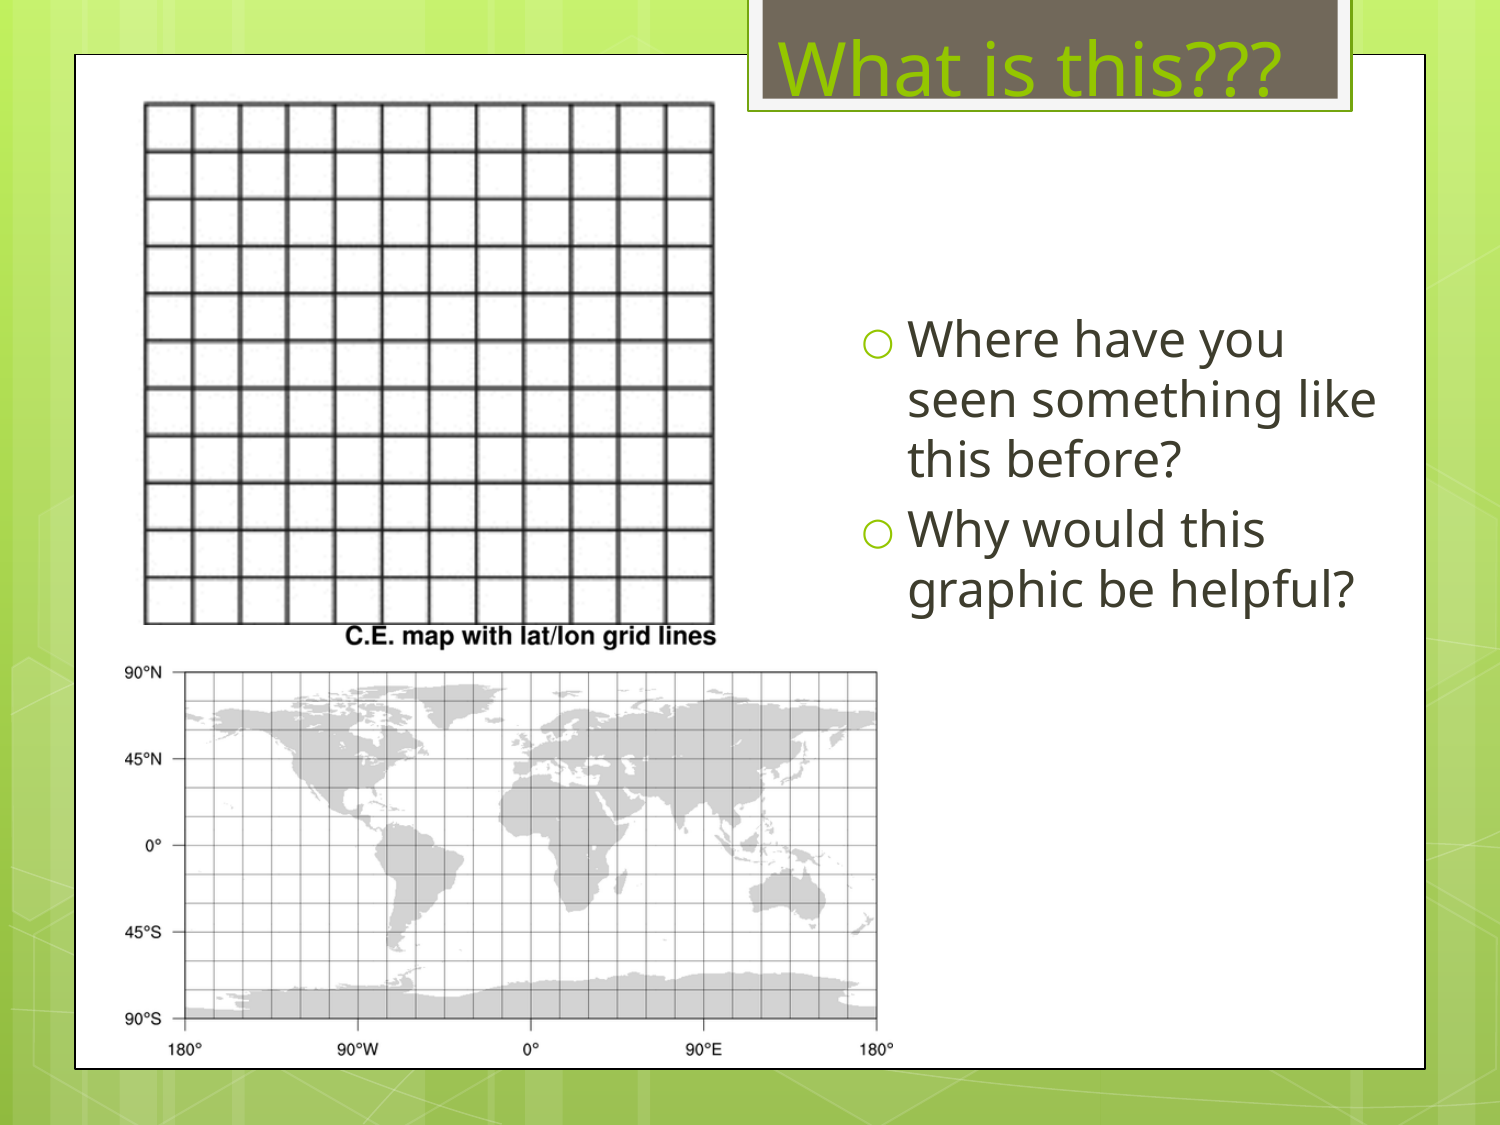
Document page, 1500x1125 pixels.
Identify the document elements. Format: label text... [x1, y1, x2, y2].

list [124, 74, 728, 625]
title What is this??? [762, 0, 1370, 119]
list Where have you seen something like this before? Why would this graphic be helpful? [835, 299, 1397, 873]
picture [124, 625, 894, 1056]
